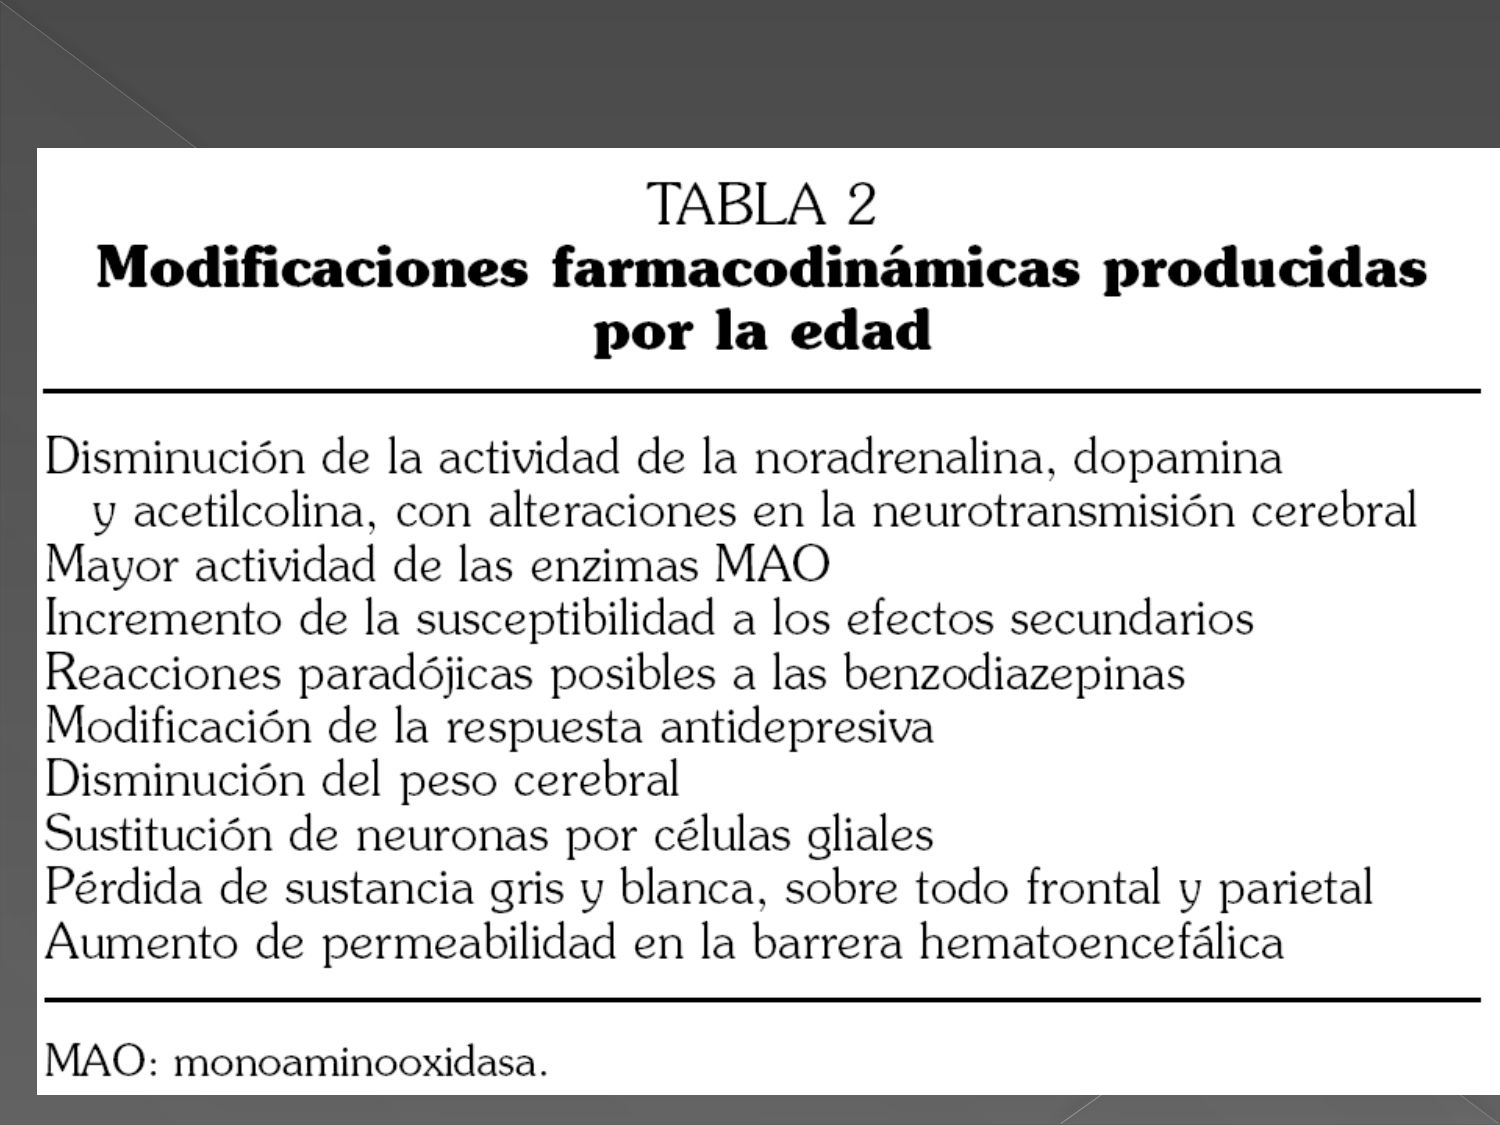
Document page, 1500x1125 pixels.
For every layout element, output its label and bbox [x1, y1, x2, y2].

picture [37, 148, 1500, 1095]
